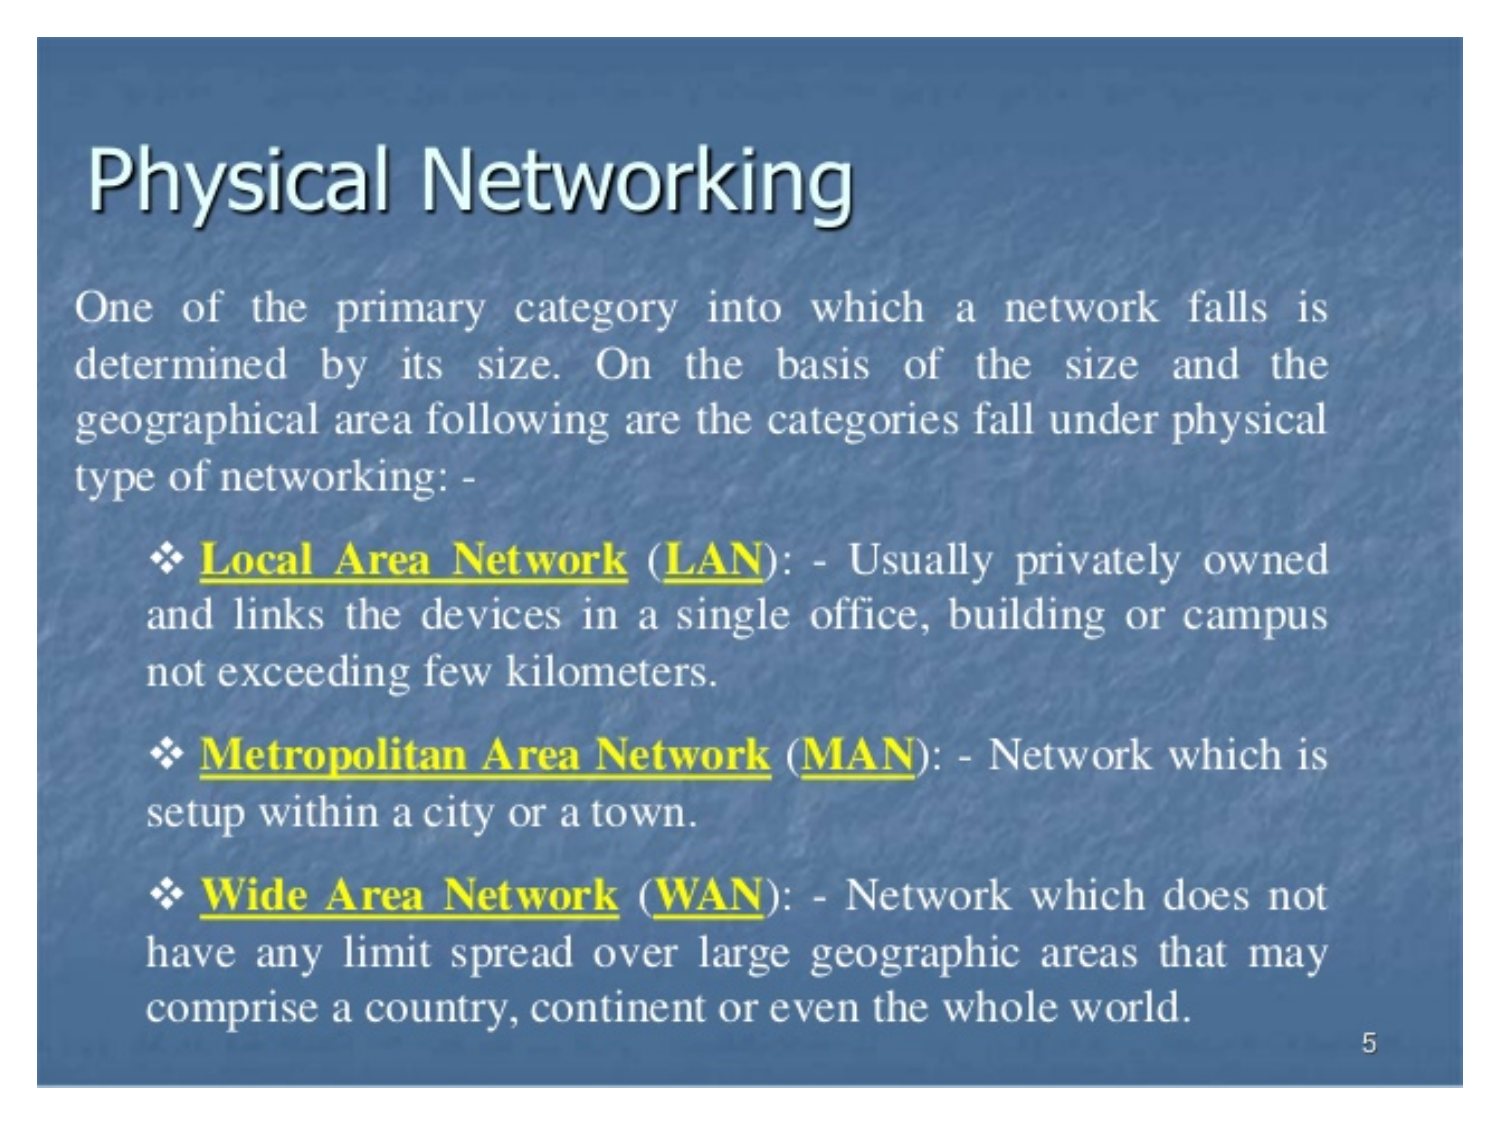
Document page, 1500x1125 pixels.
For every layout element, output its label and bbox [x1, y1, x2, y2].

list [37, 37, 1463, 1088]
